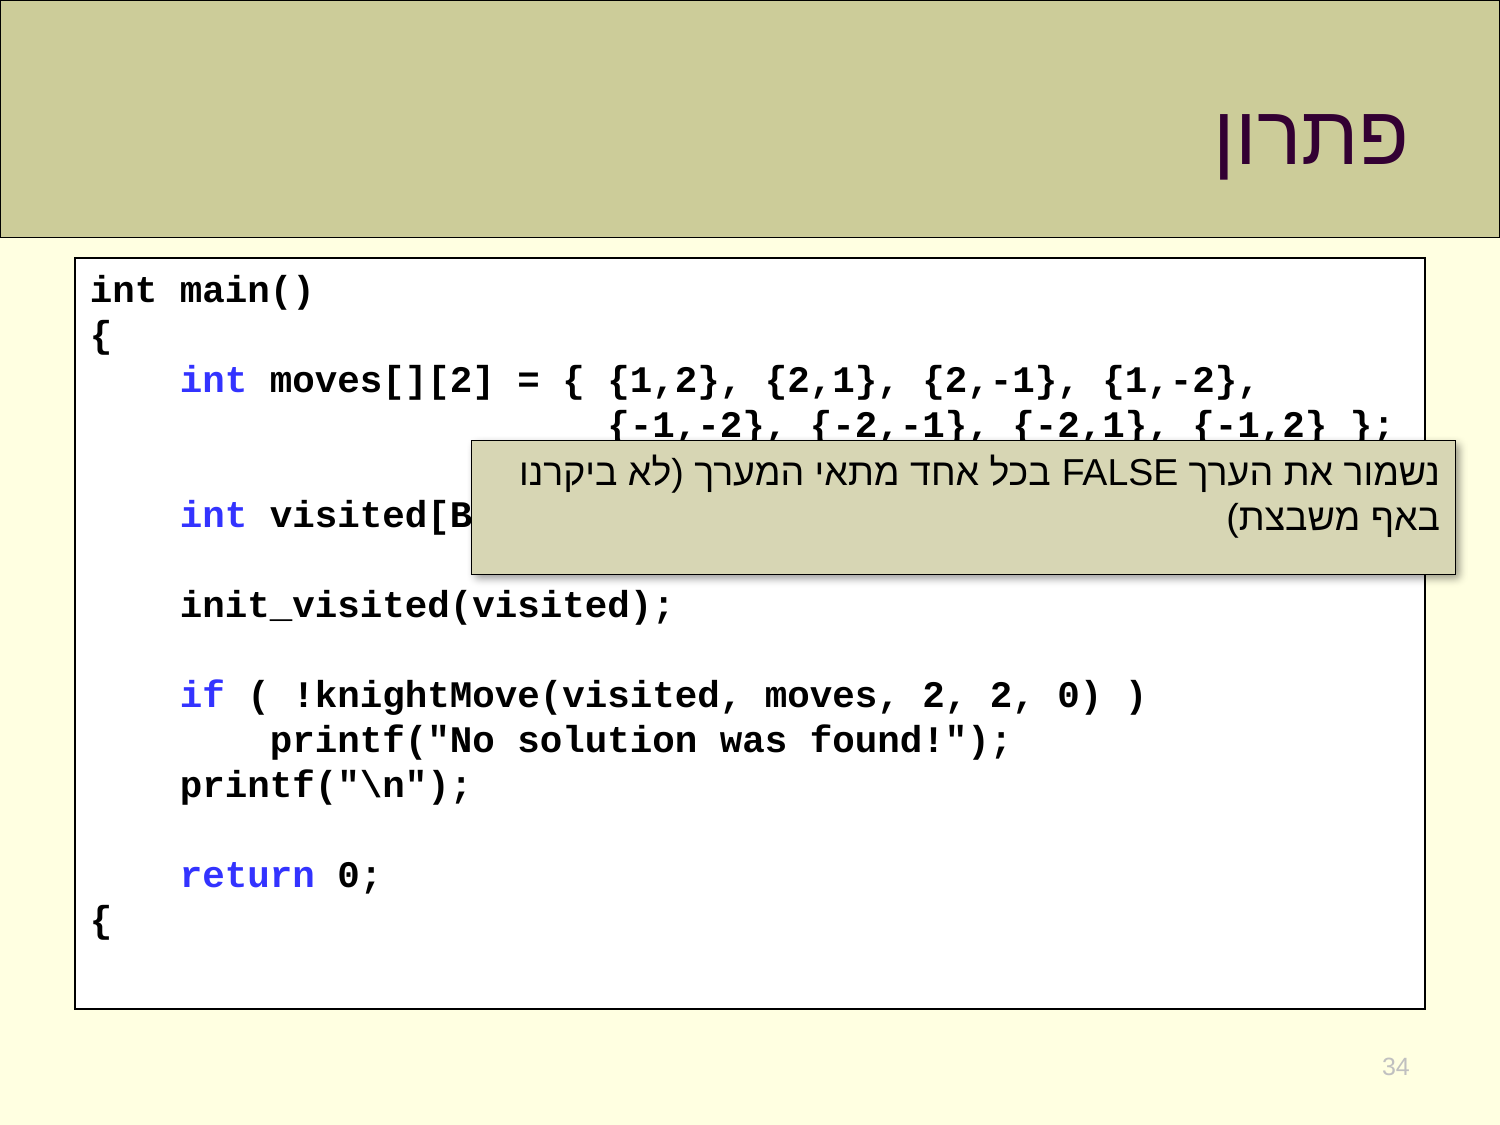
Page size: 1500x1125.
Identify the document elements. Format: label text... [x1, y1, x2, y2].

title פתרון [74, 37, 1426, 226]
slide_number 34 [1074, 1042, 1425, 1103]
text_box int main() { int moves[][2] = { {1,2}, {2,1}, {2,-1}, {1,-2}, {-1,-2}, {-2,-1}, {-2,1}, {-1,2} }; int visited[BOARD_SIZE][BOARD_SIZE]; init_visited(visited); if ( !knightMove(visited, moves, 2, 2, 0) ) printf("No solution was found!"); printf("\n"); return 0; { [74, 257, 1425, 1010]
text_box נשמור את הערך FALSE בכל אחד מתאי המערך (לא ביקרנו באף משבצת) [471, 440, 1456, 575]
